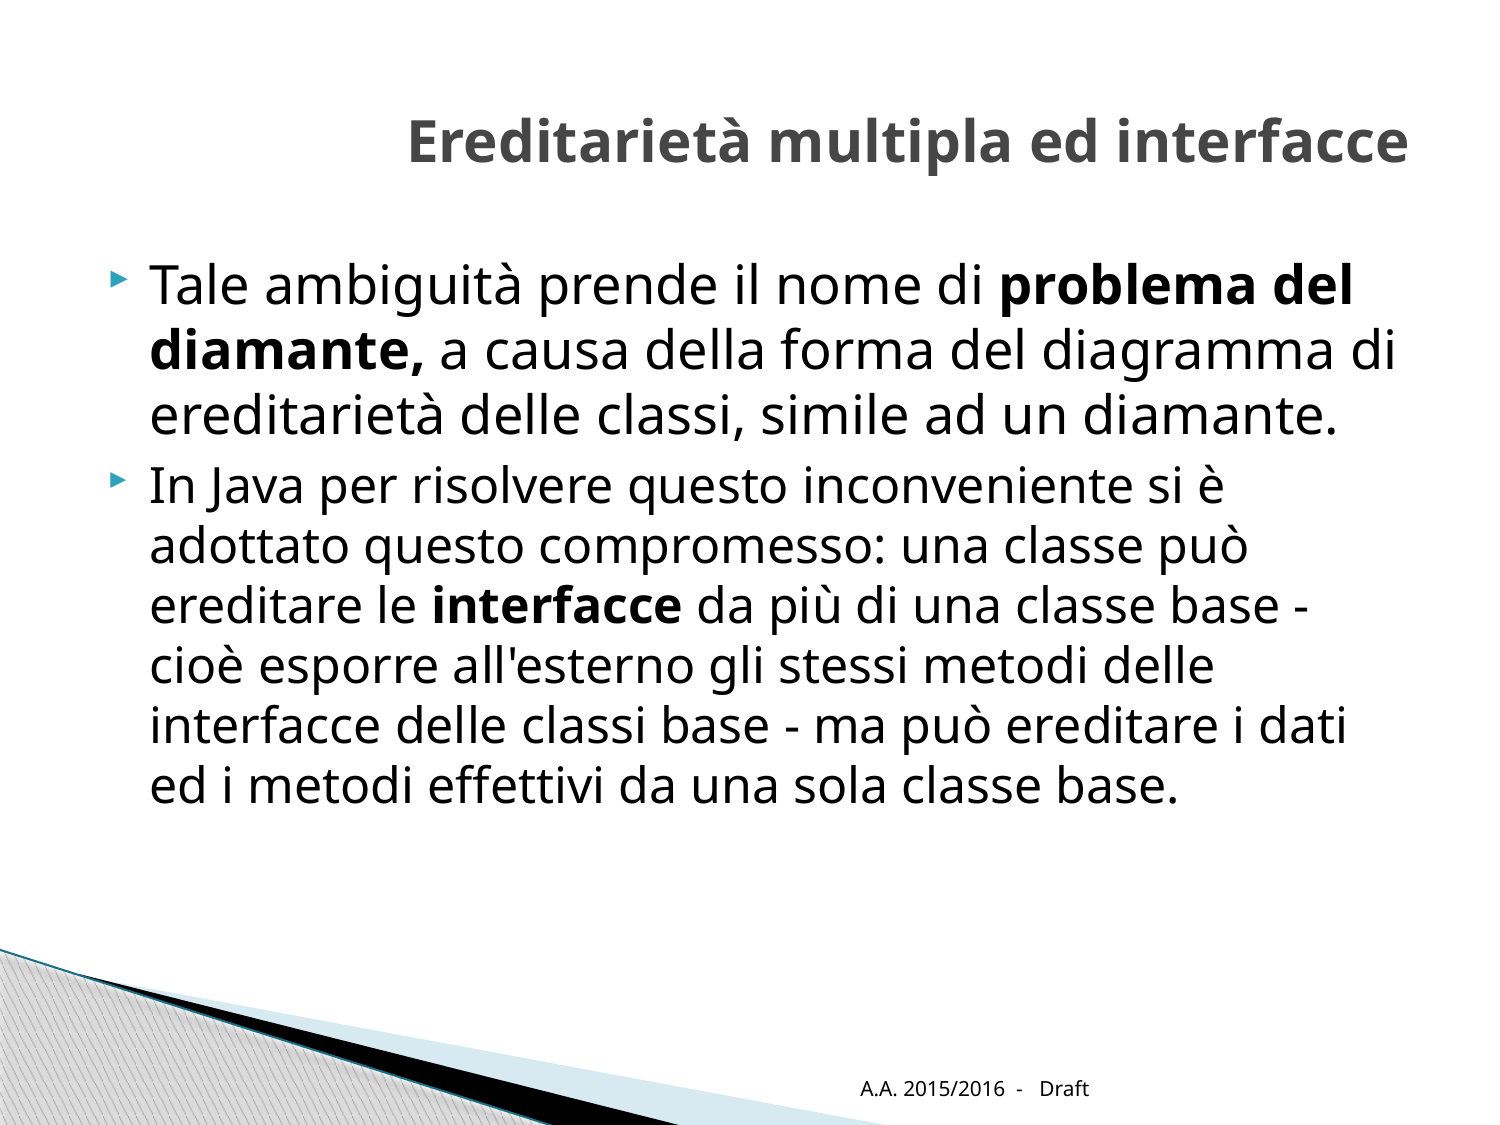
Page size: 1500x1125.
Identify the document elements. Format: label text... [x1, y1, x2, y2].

list Tale ambiguità prende il nome di problema del diamante, a causa della forma del diagramma di ereditarietà delle classi, simile ad un diamante. In Java per risolvere questo inconveniente si è adottato questo compromesso: una classe può ereditare le interfacce da più di una classe base - cioè esporre all'esterno gli stessi metodi delle interfacce delle classi base - ma può ereditare i dati ed i metodi effettivi da una sola classe base. [75, 243, 1425, 986]
title Ereditarietà multipla ed interfacce [75, 45, 1425, 233]
footer A.A. 2015/2016 - Draft [718, 1051, 1105, 1112]
